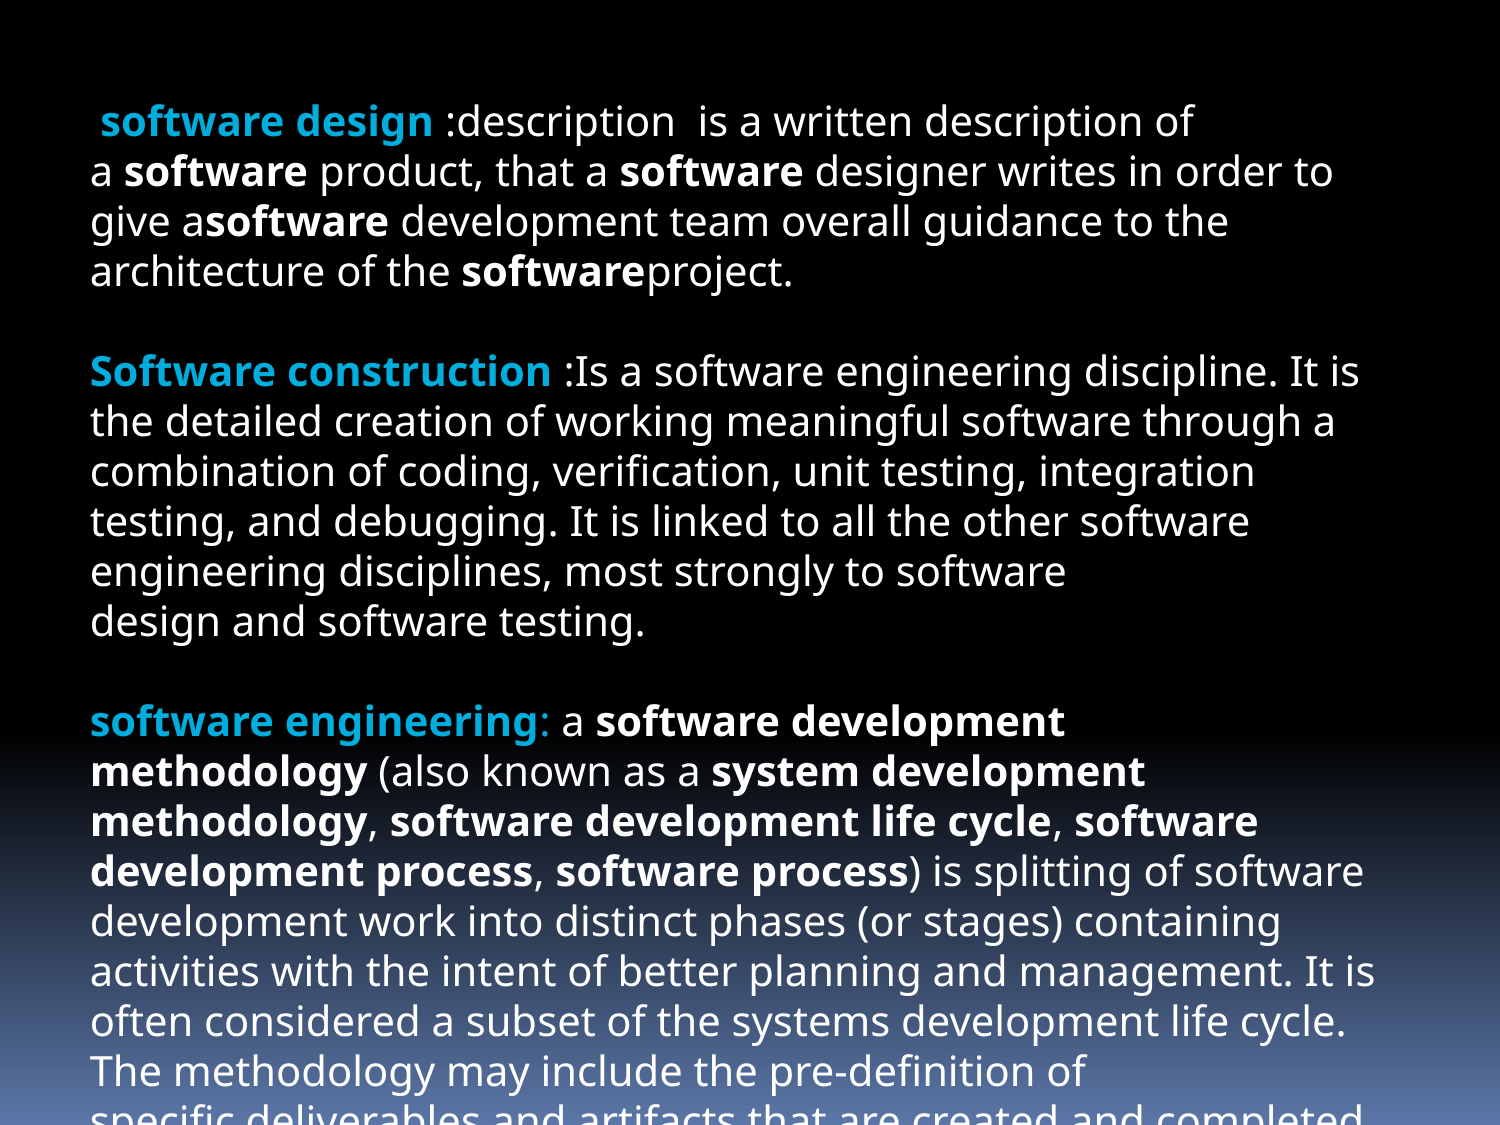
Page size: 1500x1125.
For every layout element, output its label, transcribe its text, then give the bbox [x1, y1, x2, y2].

text_box software design :description is a written description of a software product, that a software designer writes in order to give asoftware development team overall guidance to the architecture of the softwareproject. Software construction :Is a software engineering discipline. It is the detailed creation of working meaningful software through a combination of coding, verification, unit testing, integration testing, and debugging. It is linked to all the other software engineering disciplines, most strongly to software design and software testing. software engineering: a software development methodology (also known as a system development methodology, software development life cycle, software development process, software process) is splitting of software development work into distinct phases (or stages) containing activities with the intent of better planning and management. It is often considered a subset of the systems development life cycle. The methodology may include the pre-definition of specific deliverables and artifacts that are created and completed by a project team to develop or maintain an application. [75, 87, 1400, 1125]
